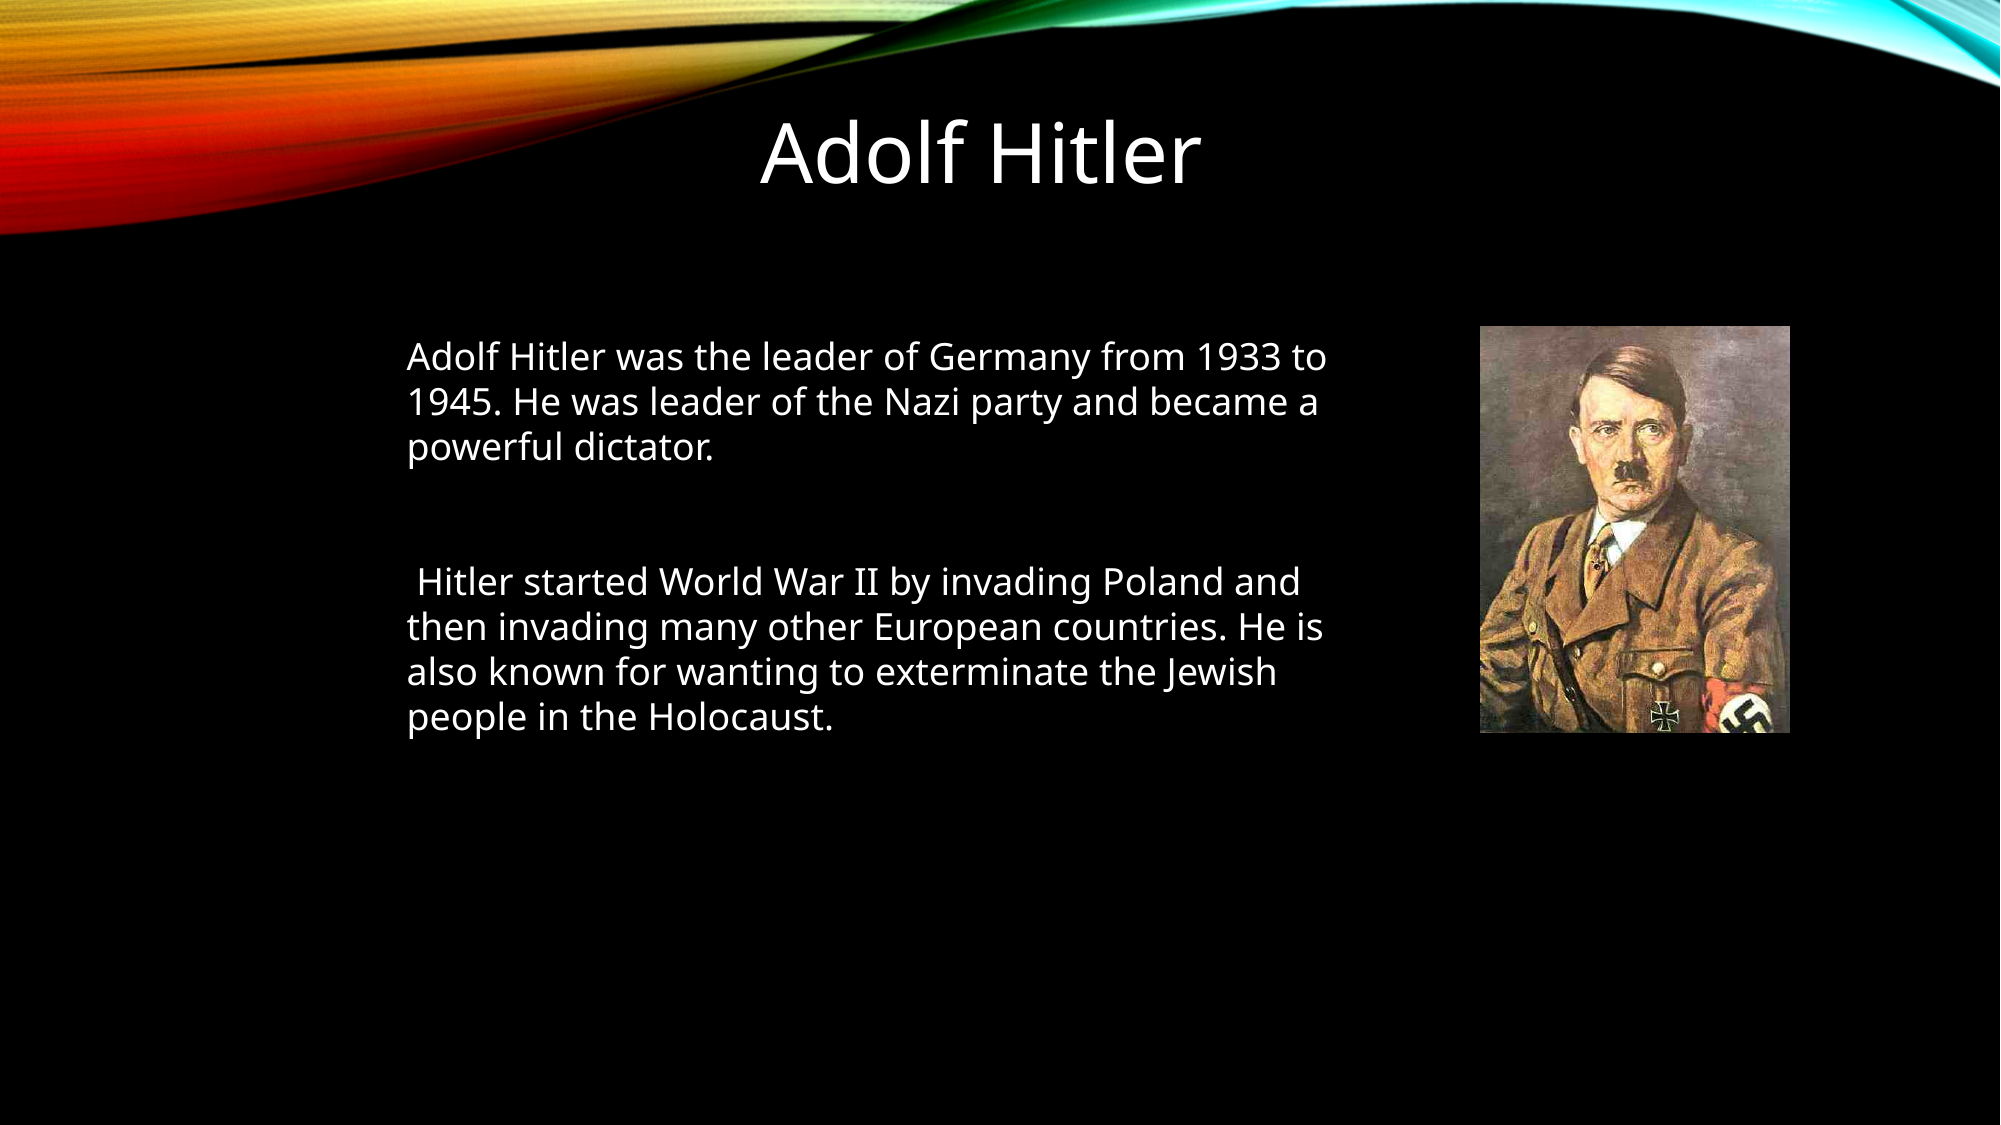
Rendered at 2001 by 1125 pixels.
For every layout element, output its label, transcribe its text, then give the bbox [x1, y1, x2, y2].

text_box Adolf Hitler was the leader of Germany from 1933 to 1945. He was leader of the Nazi party and became a powerful dictator. Hitler started World War II by invading Poland and then invading many other European countries. He is also known for wanting to exterminate the Jewish people in the Holocaust. [391, 326, 1392, 791]
picture [0, 0, 2000, 237]
text_box Adolf Hitler [745, 93, 1218, 208]
picture [1480, 325, 1790, 734]
